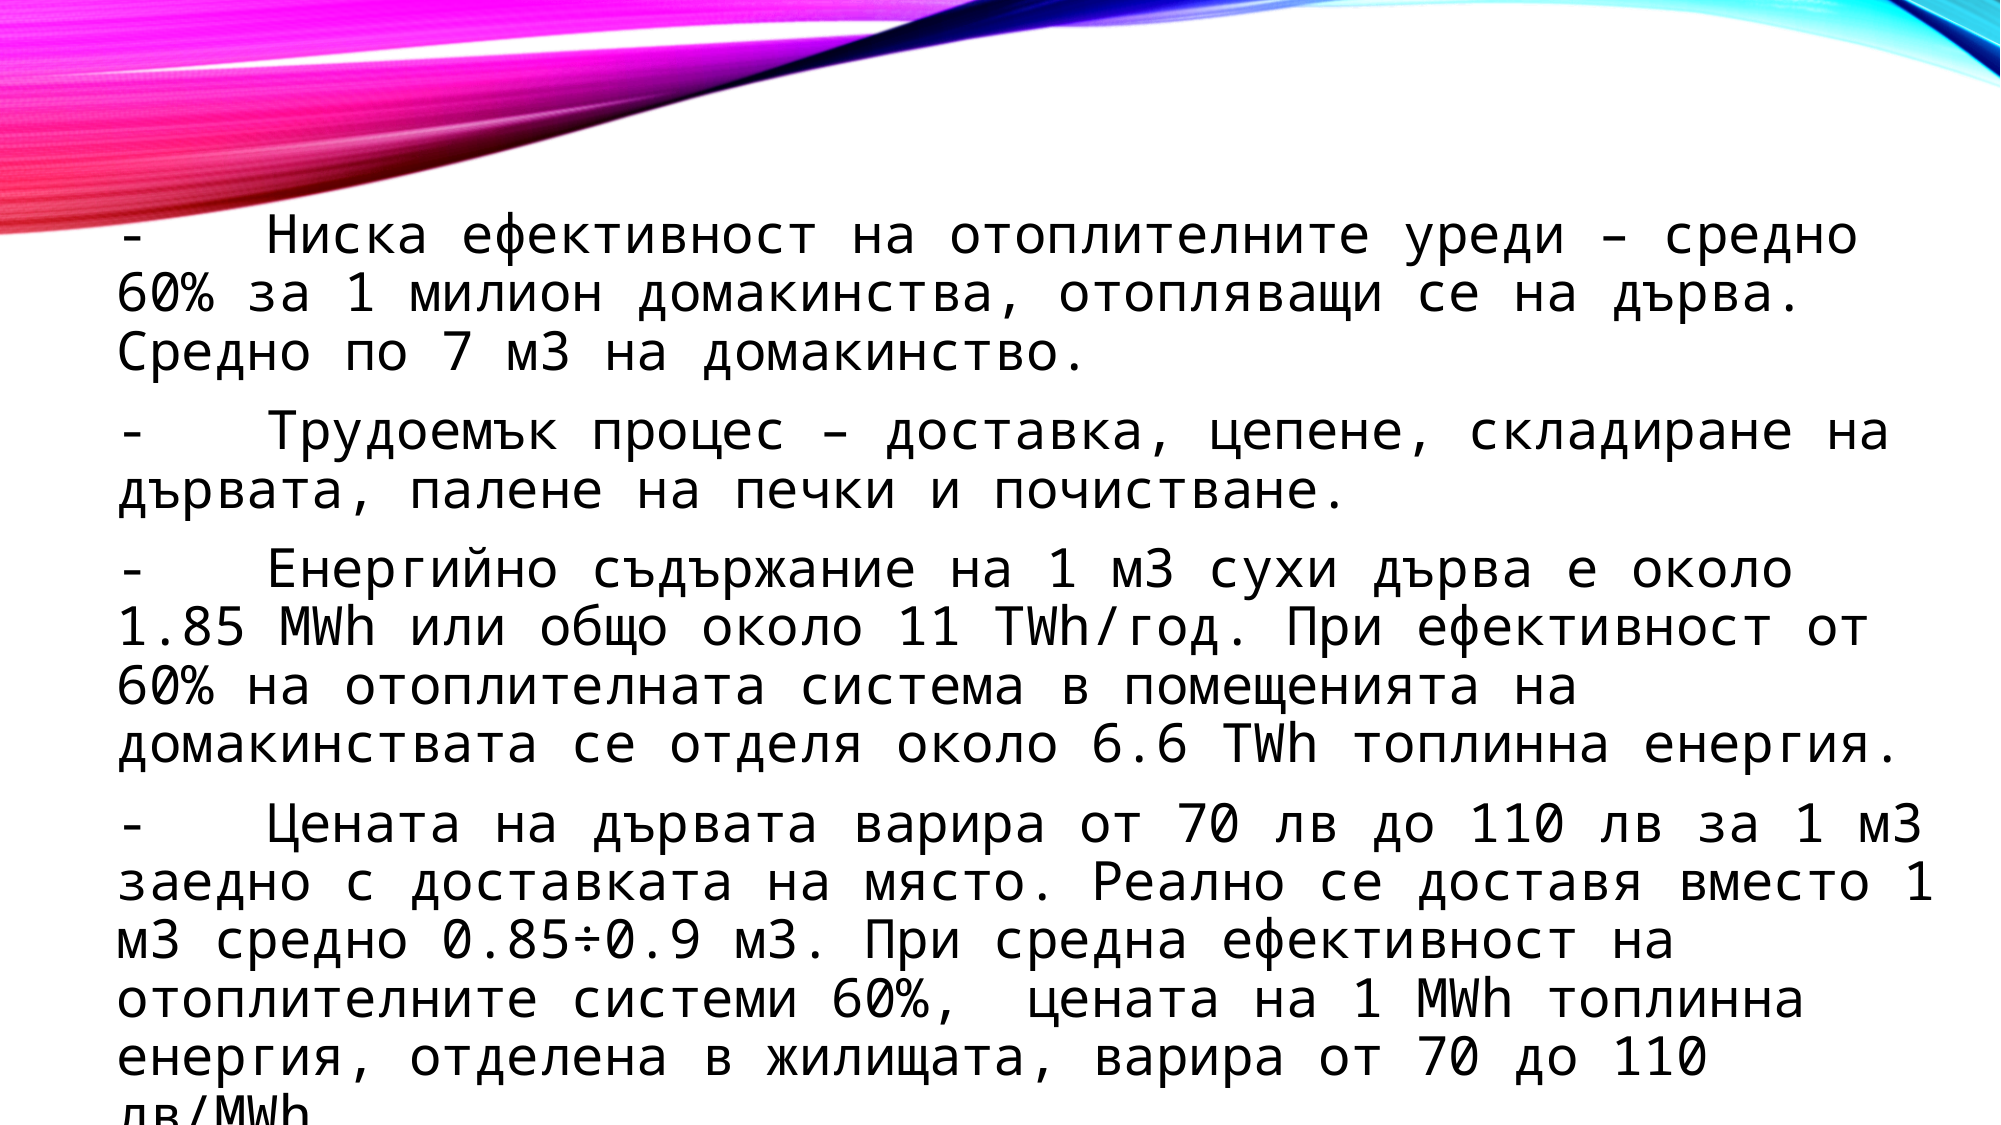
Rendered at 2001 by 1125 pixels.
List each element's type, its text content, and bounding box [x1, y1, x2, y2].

picture [1890, 0, 2000, 75]
picture [1910, 0, 2000, 45]
list - Ниска ефективност на отоплителните уреди – средно 60% за 1 милион домакинства, отопляващи се на дърва. Средно по 7 м3 на домакинство. - Трудоемък процес – доставка, цепене, складиране на дървата, палене на печки и почистване. - Енергийно съдържание на 1 м3 сухи дърва е около 1.85 MWh или общо около 11 TWh/год. При ефективност от 60% на отоплителната система в помещенията на домакинствата се отделя около 6.6 TWh топлинна енергия. - Цената на дървата варира от 70 лв до 110 лв за 1 м3 заедно с доставката на място. Реално се доставя вместо 1 м3 средно 0.85÷0.9 м3. При средна ефективност на отоплителните системи 60%, цената на 1 MWh топлинна енергия, отделена в жилищата, варира от 70 до 110 лв/MWh. [101, 199, 1956, 860]
picture [0, 0, 2000, 237]
